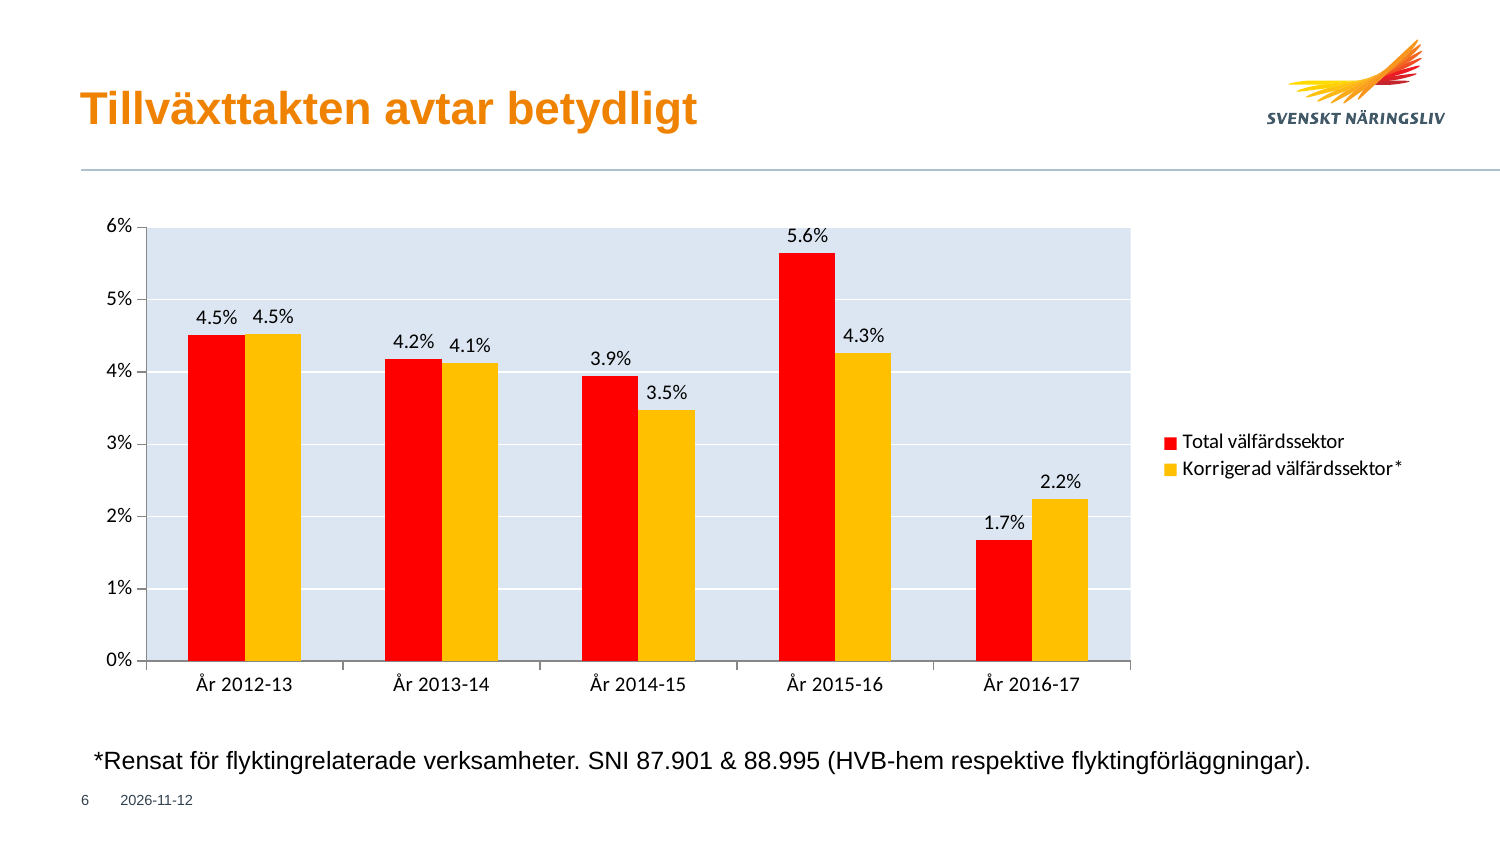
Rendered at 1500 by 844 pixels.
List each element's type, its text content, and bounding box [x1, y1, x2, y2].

title Tillväxttakten avtar betydligt [79, 40, 1154, 142]
slide_number 6 [66, 789, 120, 810]
chart [79, 207, 1423, 707]
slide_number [120, 789, 212, 810]
text_box *Rensat för flyktingrelaterade verksamheter. SNI 87.901 & 88.995 (HVB-hem respektive flyktingförläggningar). [79, 737, 1329, 782]
